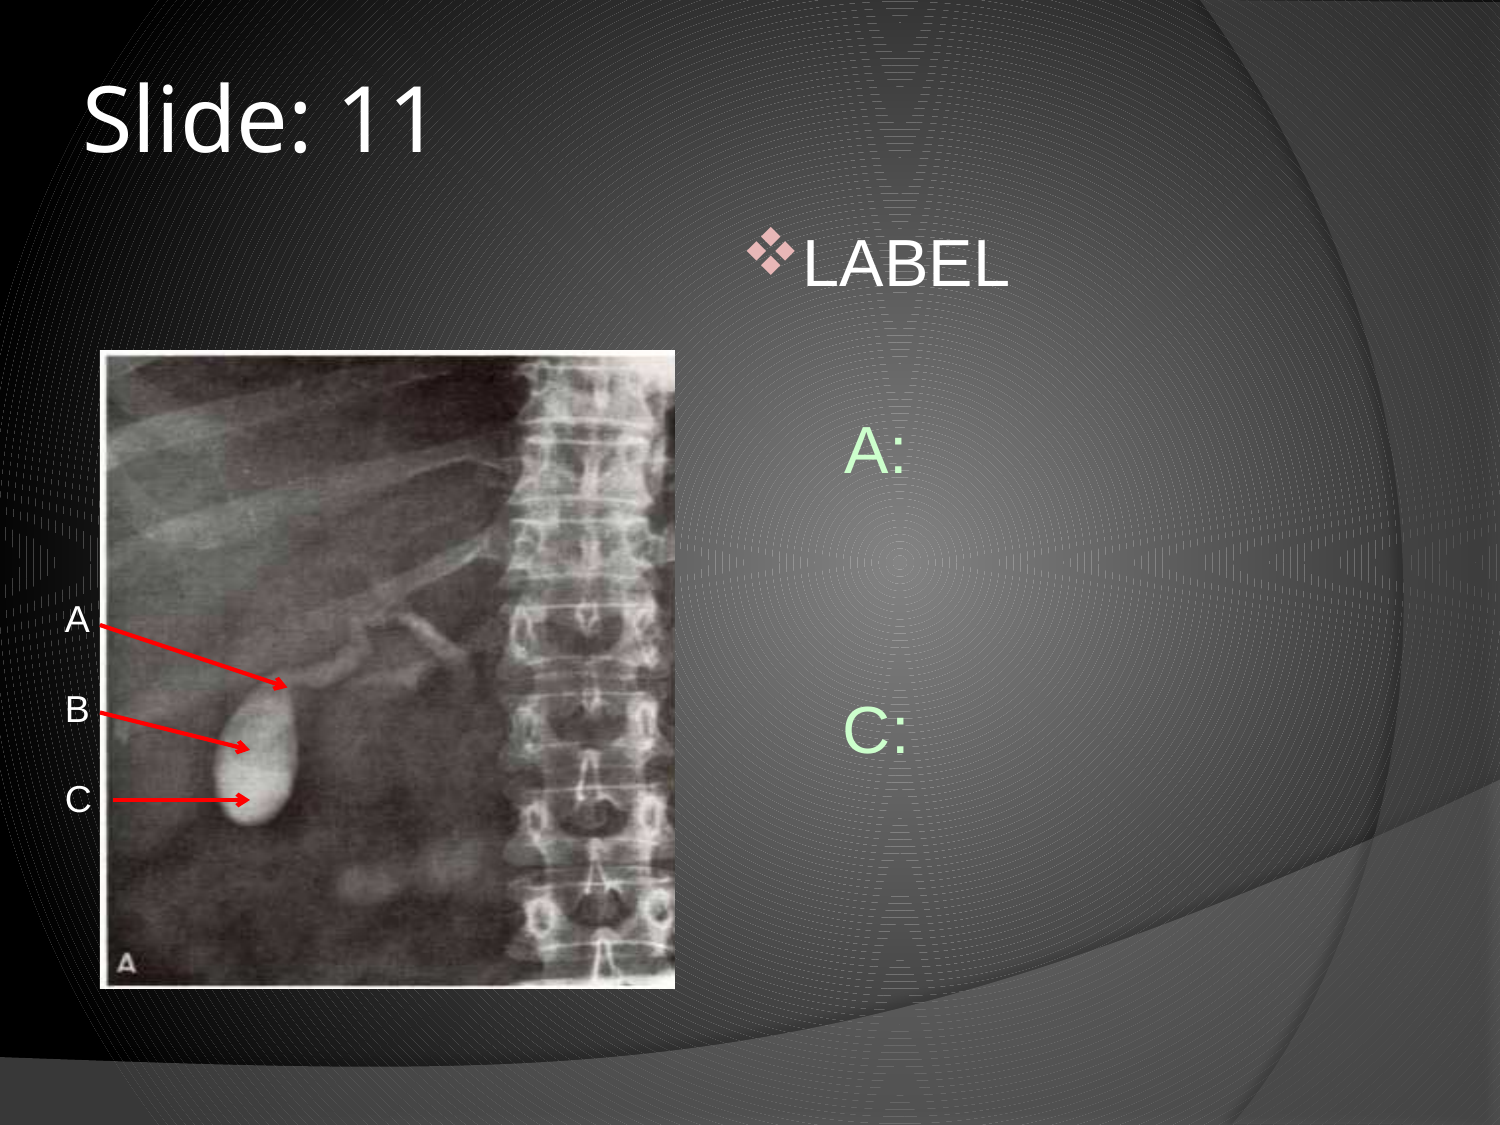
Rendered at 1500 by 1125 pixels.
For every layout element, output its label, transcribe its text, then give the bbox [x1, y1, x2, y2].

text_box A B C [49, 587, 91, 828]
picture [99, 349, 676, 990]
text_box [99, 624, 288, 688]
title Slide: 11 [75, 45, 1300, 188]
list LABEL A: C: [87, 212, 1313, 1038]
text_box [99, 712, 251, 751]
